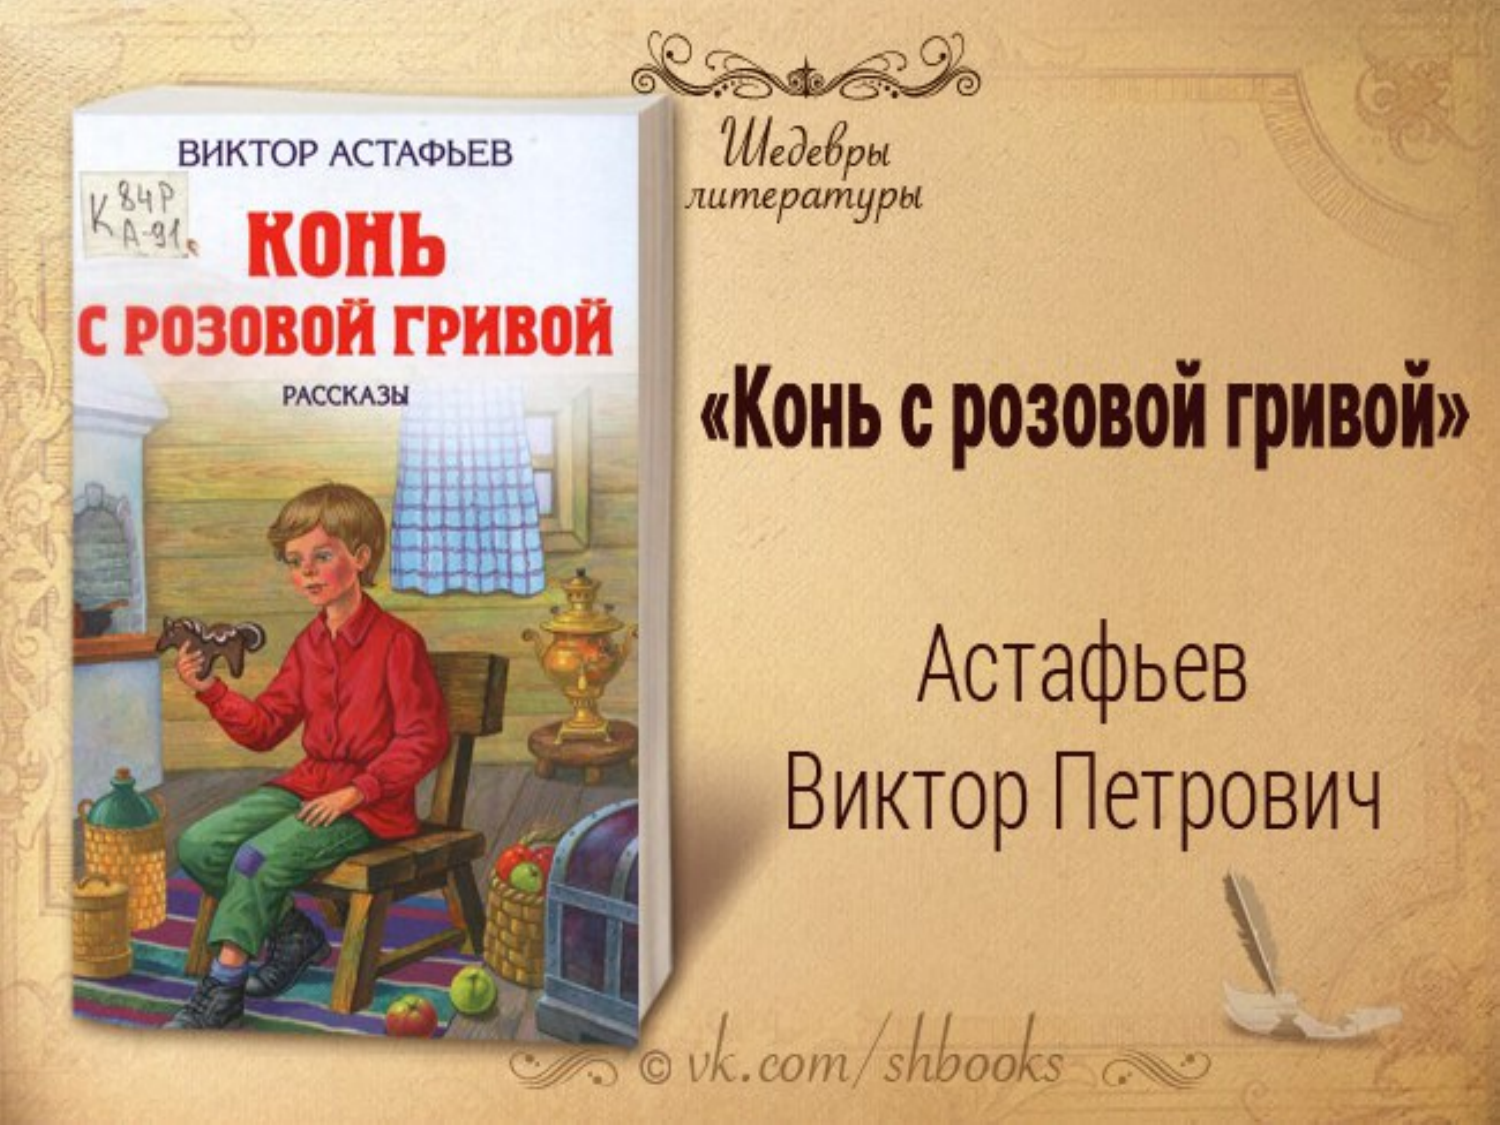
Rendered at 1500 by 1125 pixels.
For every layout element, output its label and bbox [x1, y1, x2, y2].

list [0, 0, 1500, 1125]
